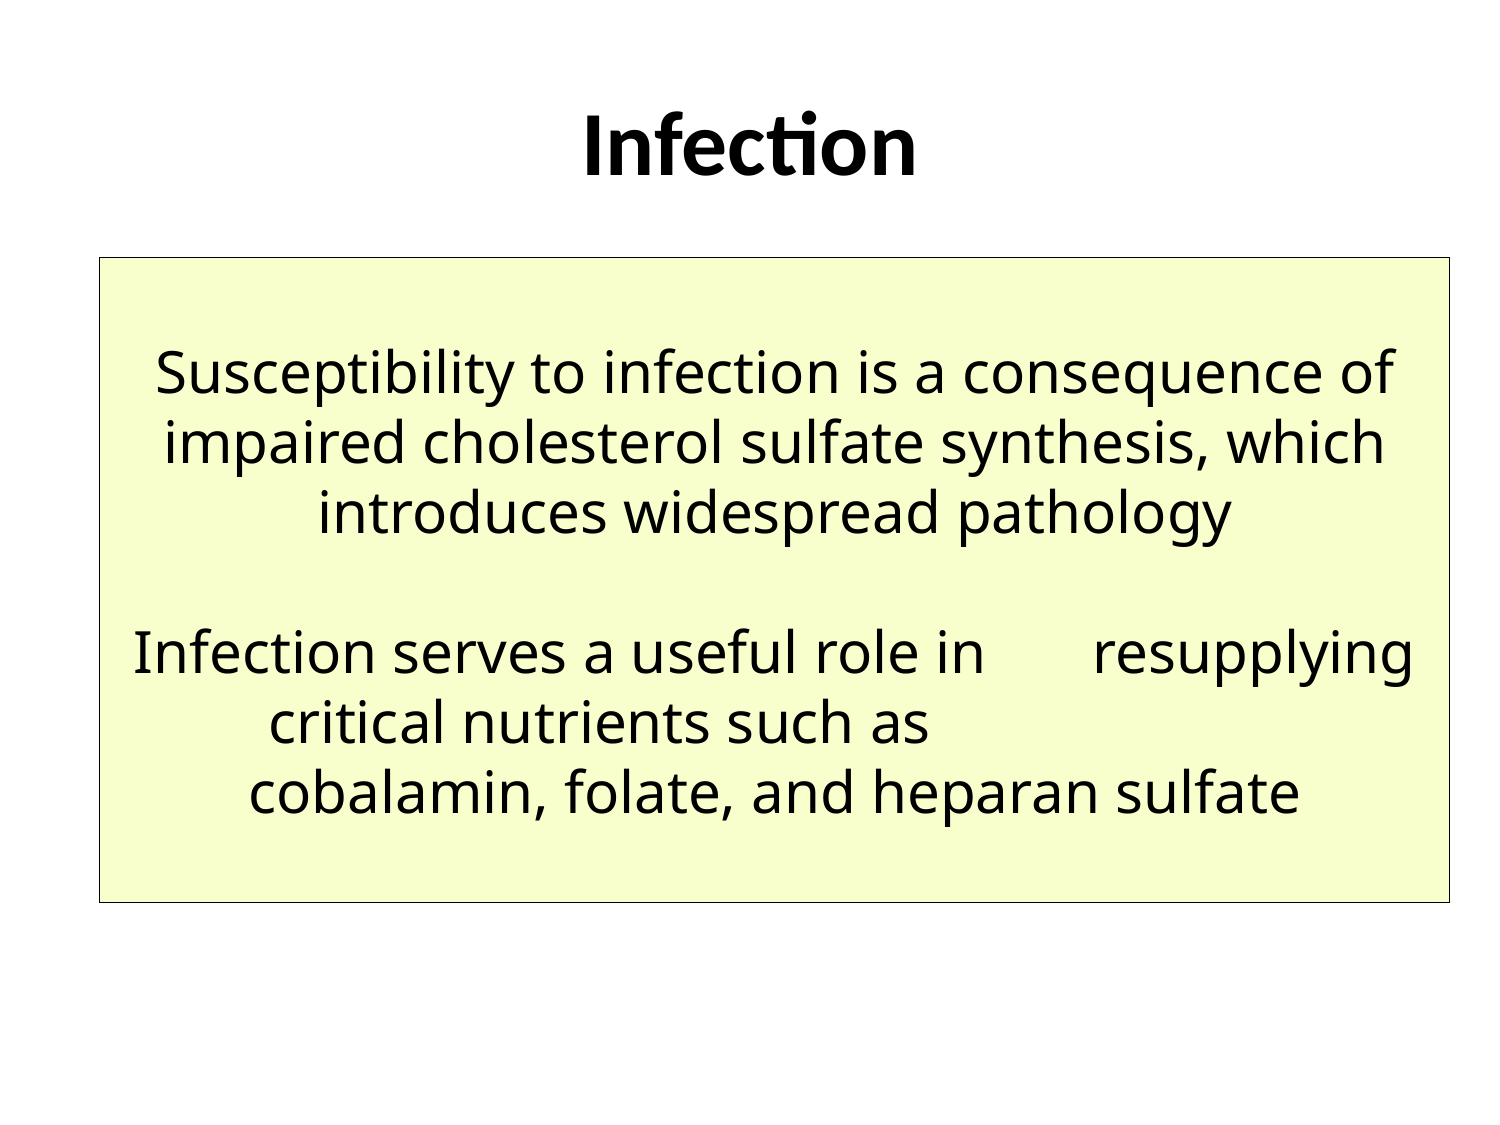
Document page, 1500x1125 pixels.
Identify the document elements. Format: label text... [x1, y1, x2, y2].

title Infection [75, 45, 1425, 233]
text_box Susceptibility to infection is a consequence of impaired cholesterol sulfate synthesis, which introduces widespread pathology Infection serves a useful role in resupplying critical nutrients such as cobalamin, folate, and heparan sulfate [99, 257, 1450, 903]
